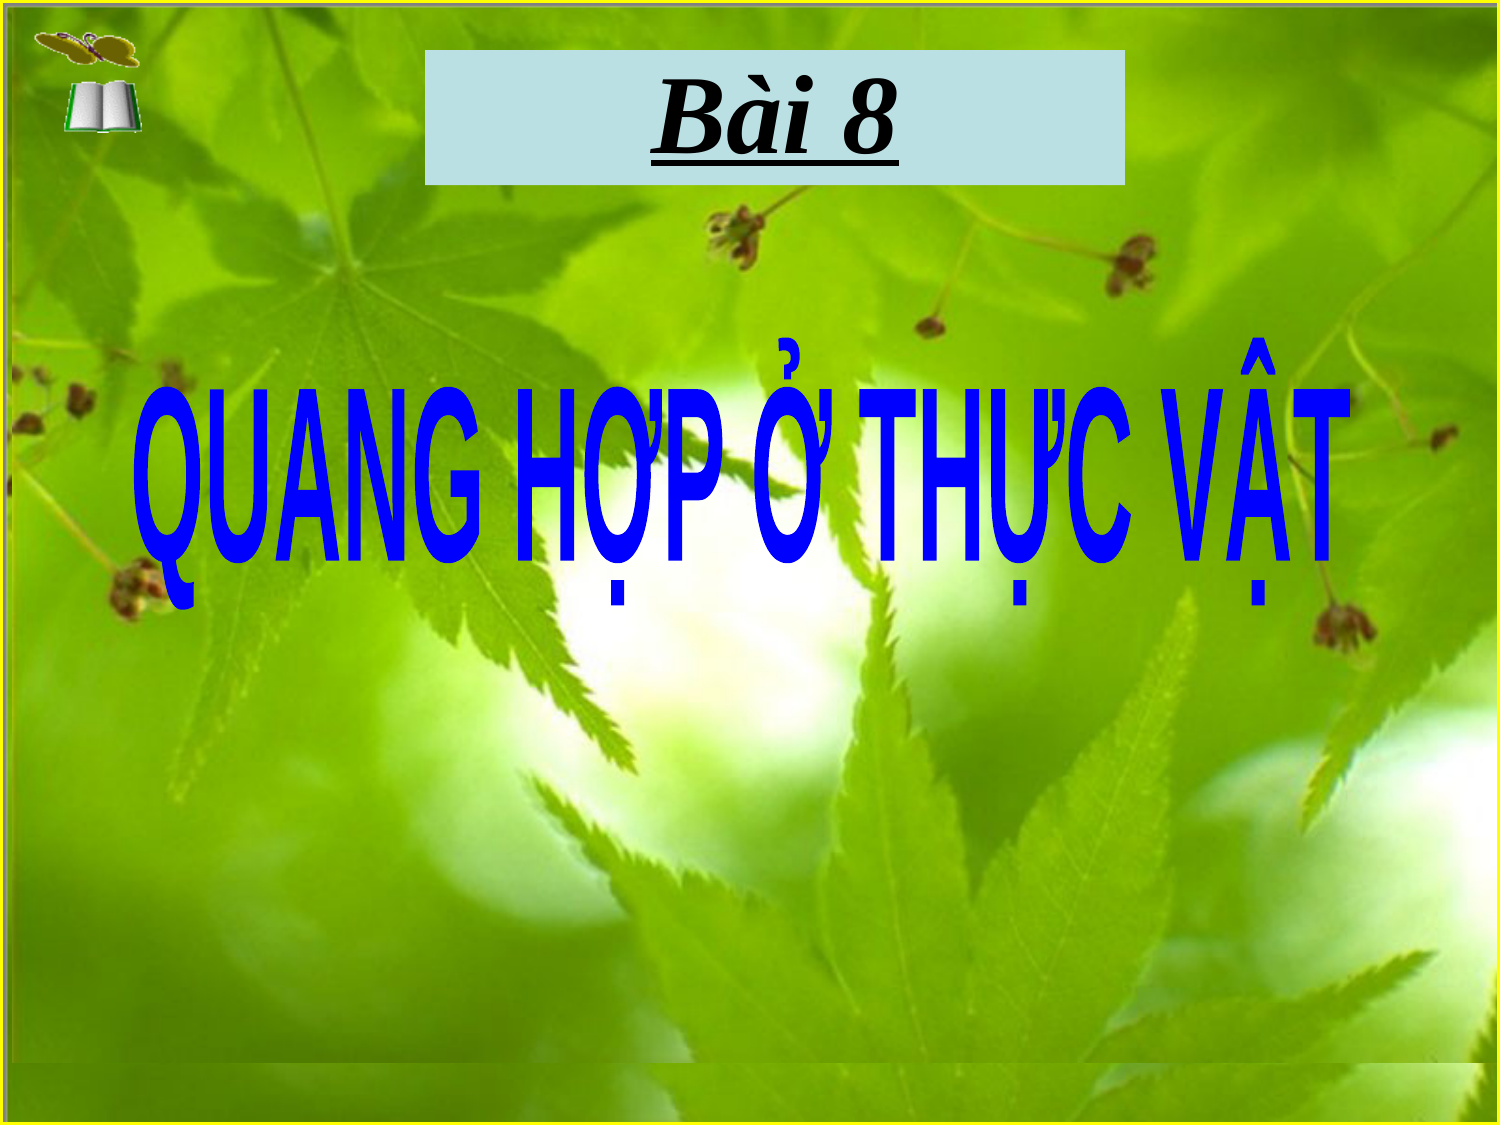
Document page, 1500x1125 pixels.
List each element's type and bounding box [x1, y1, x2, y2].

text_box [0, 0, 1500, 1125]
picture [12, 0, 1500, 1063]
